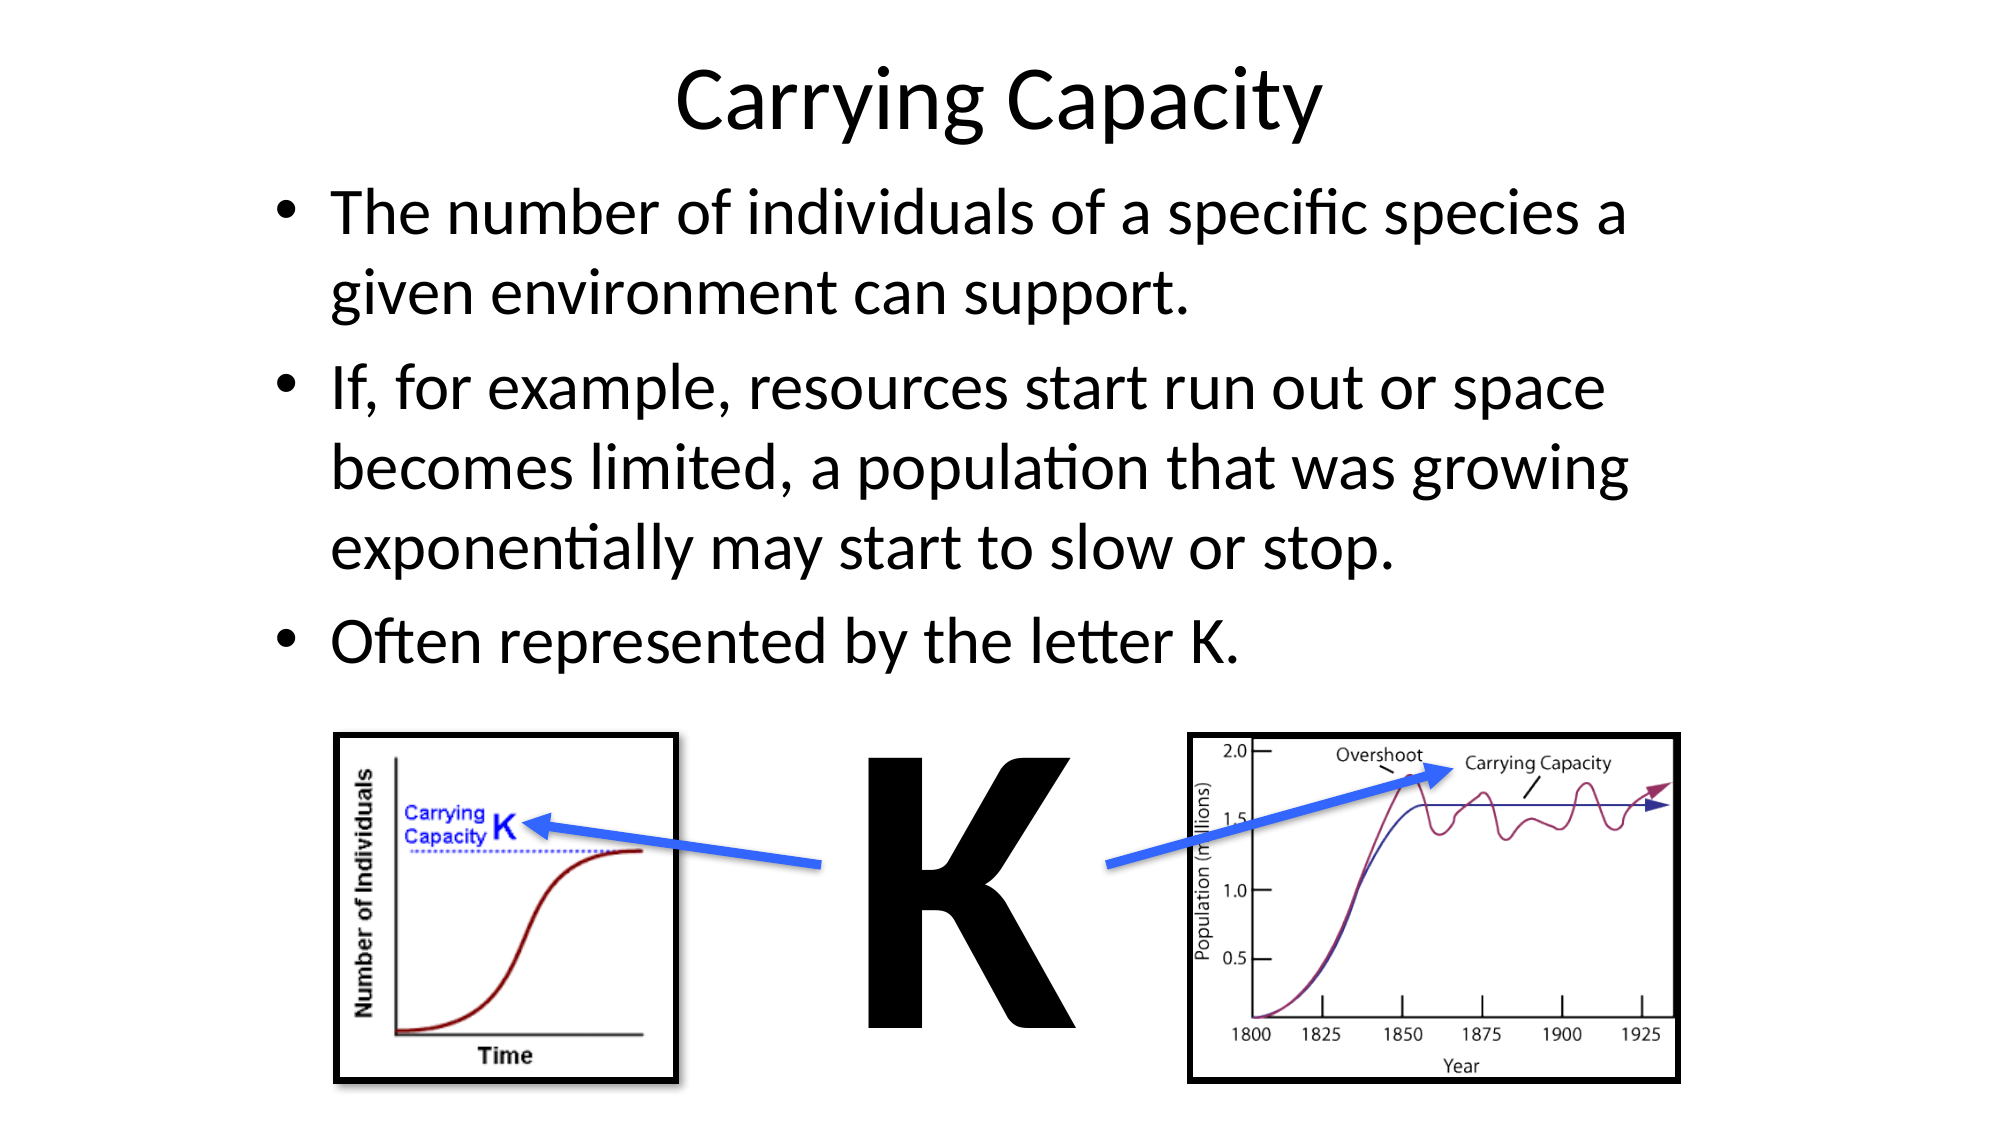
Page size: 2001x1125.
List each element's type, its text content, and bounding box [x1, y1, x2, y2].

title Carrying Capacity [324, 0, 1676, 160]
list The number of individuals of a specific species a given environment can support. If, for example, resources start run out or space becomes limited, a population that was growing exponentially may start to slow or stop. Often represented by the letter K. [266, 160, 1734, 904]
text_box K [821, 604, 1107, 1120]
picture [339, 737, 674, 1078]
picture [1192, 737, 1676, 1078]
